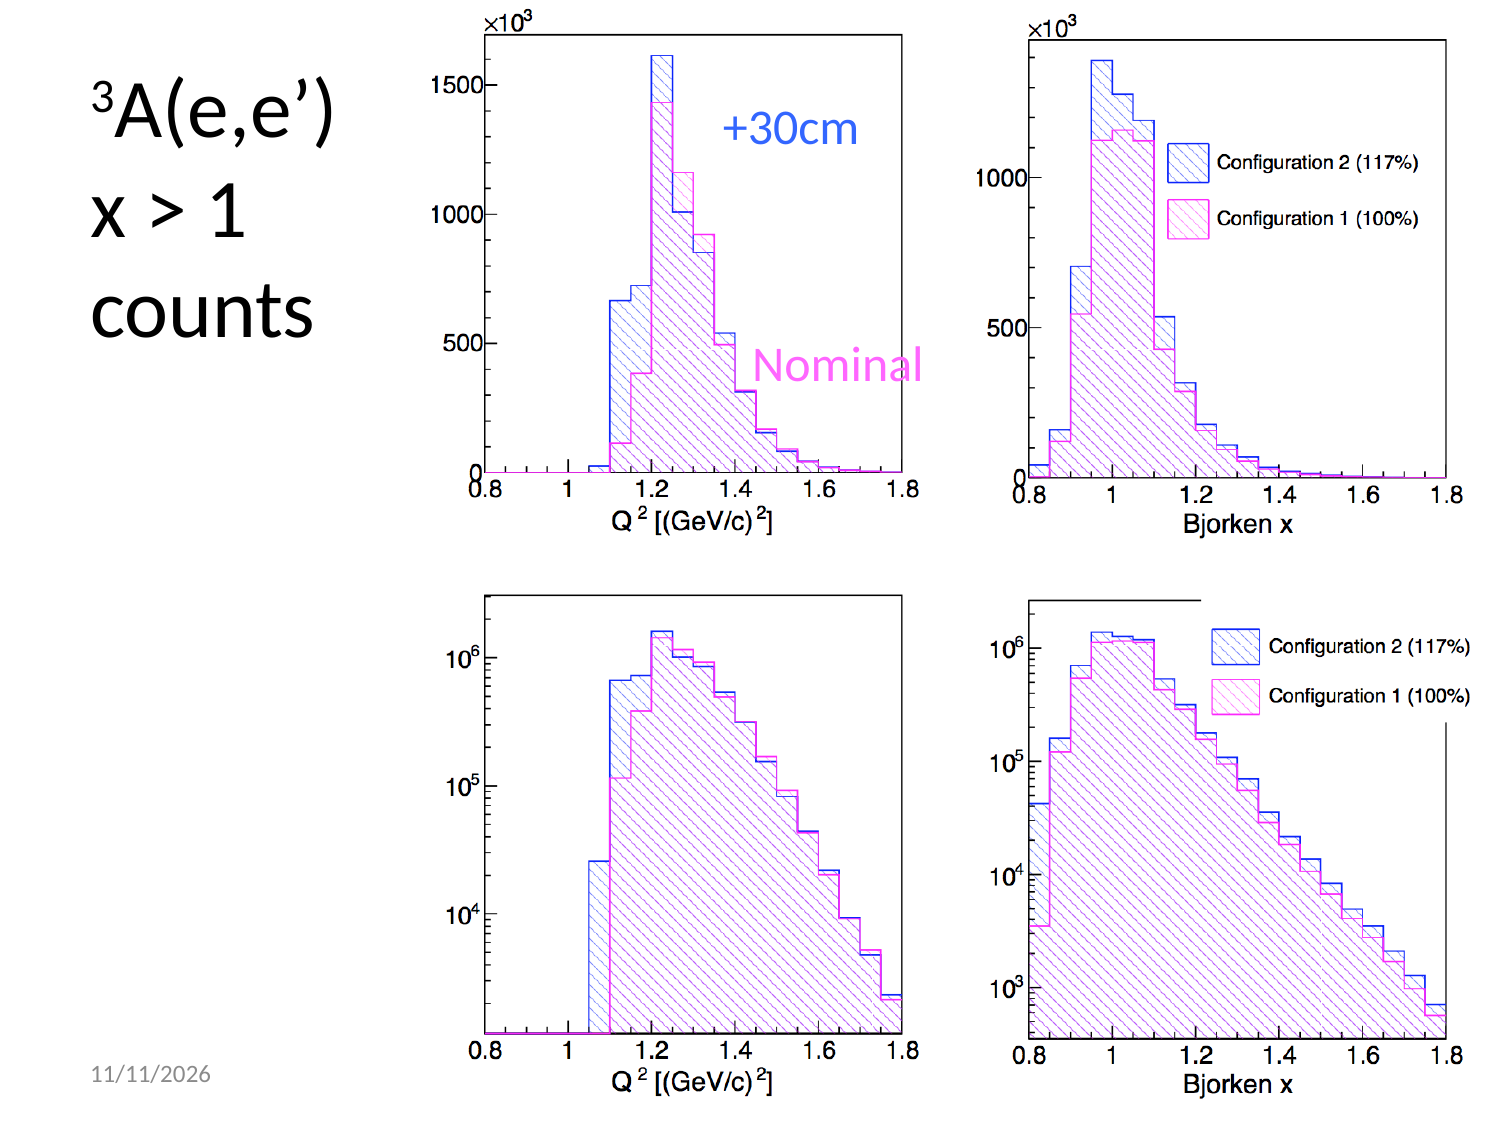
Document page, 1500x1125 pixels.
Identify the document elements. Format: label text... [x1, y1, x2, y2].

picture [424, 0, 1498, 1125]
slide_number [75, 1042, 419, 1103]
title 3A(e,e’) x > 1 counts [75, 45, 419, 363]
